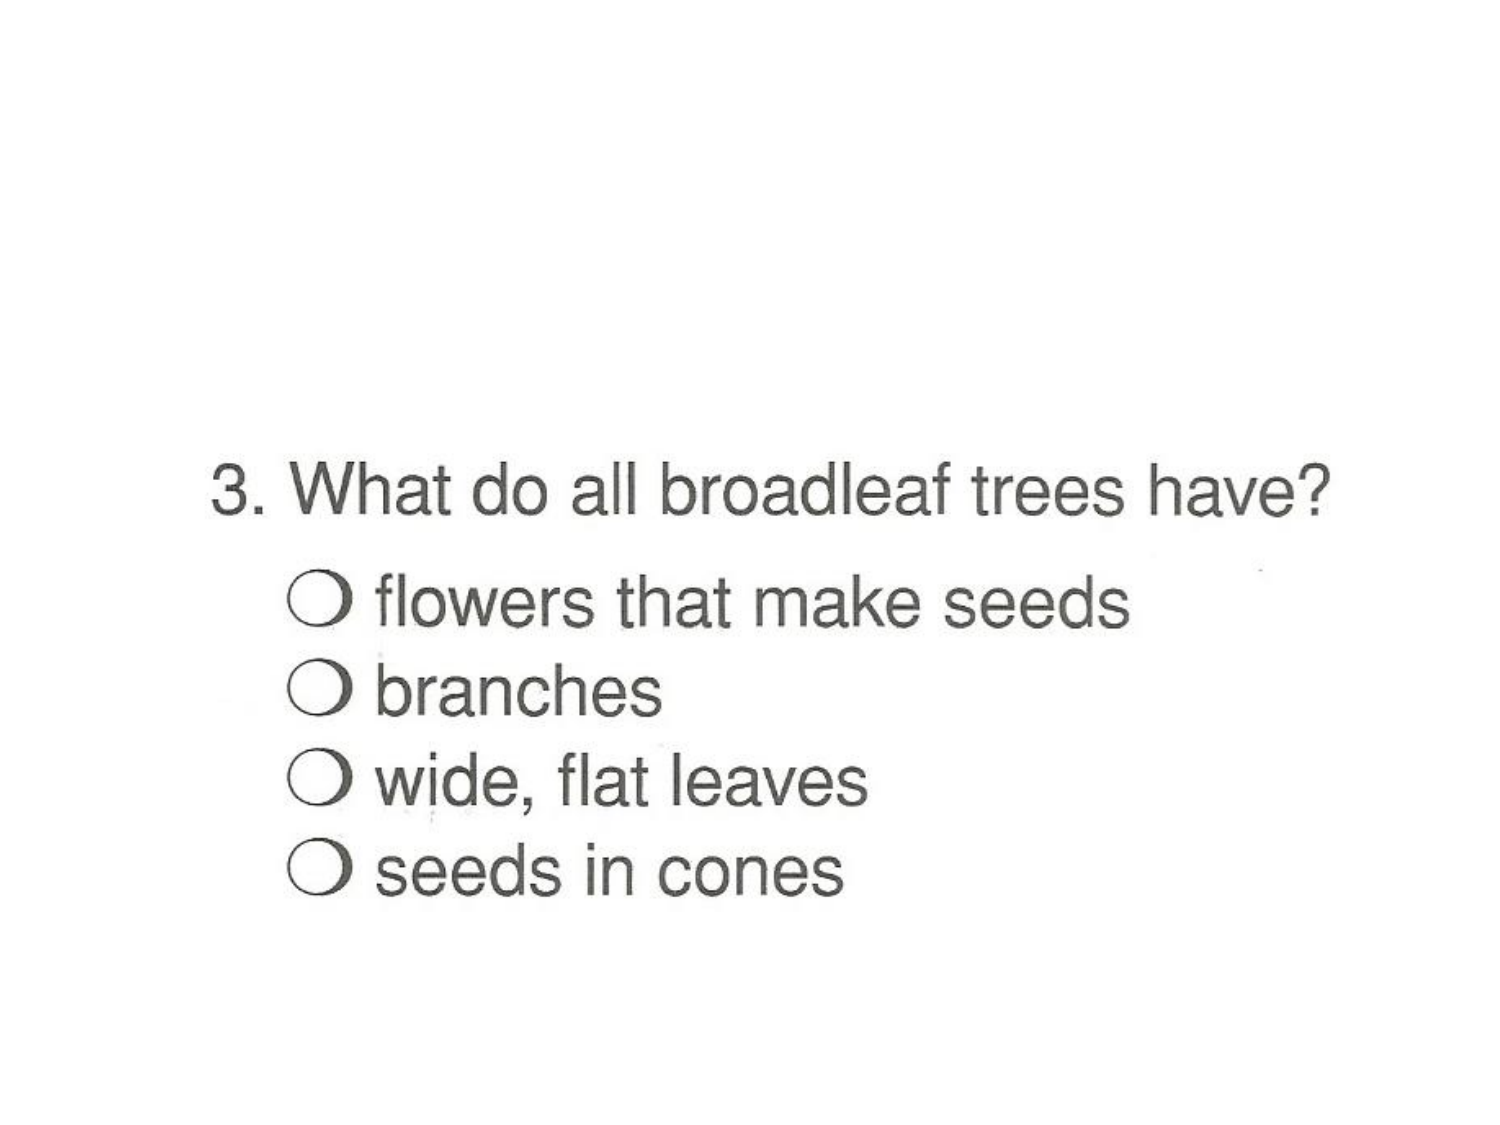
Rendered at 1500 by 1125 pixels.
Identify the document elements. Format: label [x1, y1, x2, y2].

picture [194, 444, 1354, 920]
